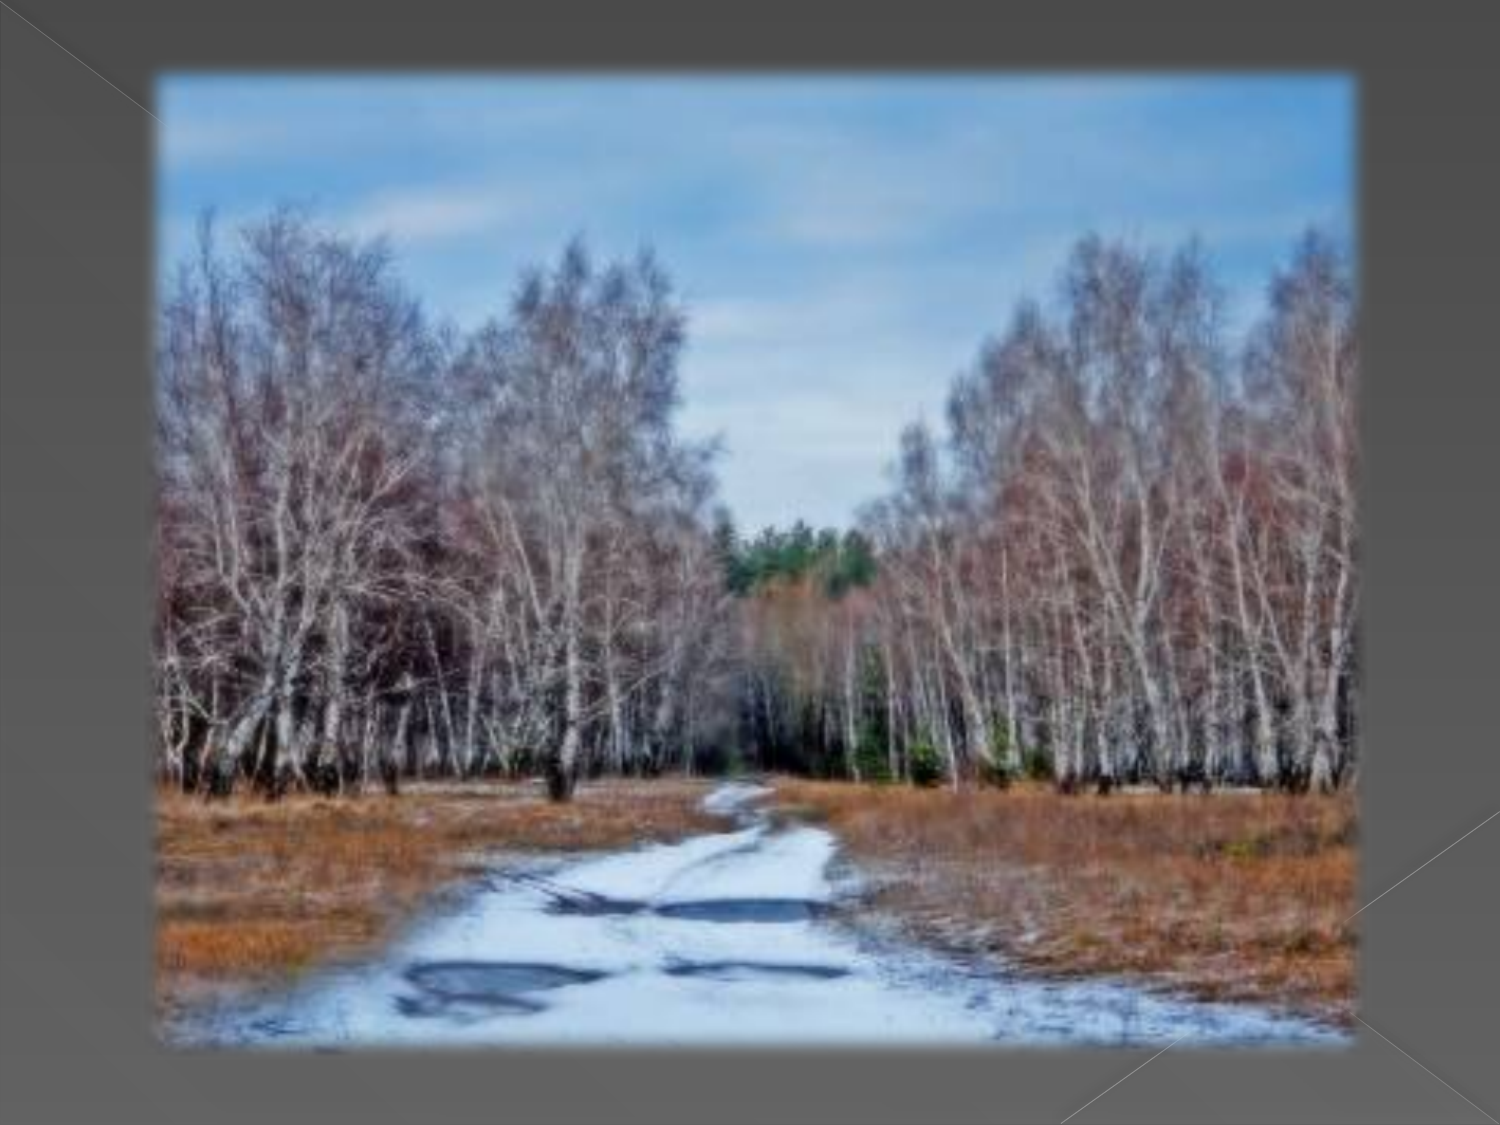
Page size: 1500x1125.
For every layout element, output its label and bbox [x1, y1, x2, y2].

picture [140, 58, 1372, 1063]
